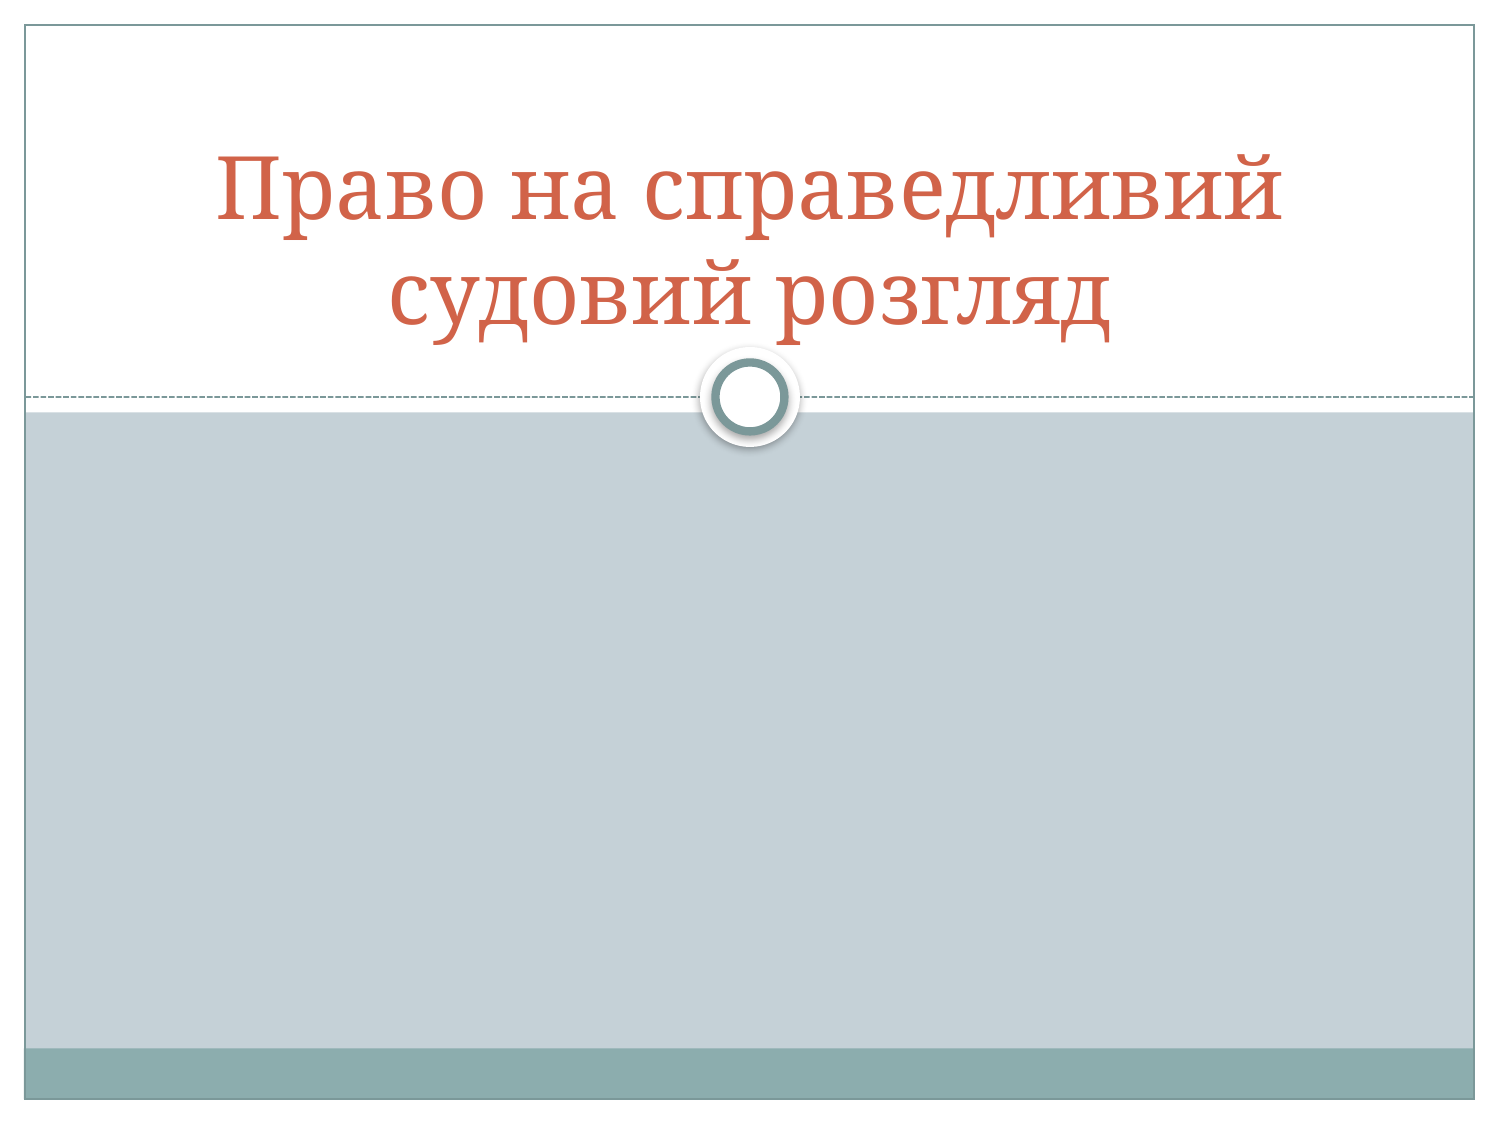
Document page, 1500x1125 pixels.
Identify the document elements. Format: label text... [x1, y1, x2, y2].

title Право на справедливий судовий розгляд [112, 62, 1388, 350]
